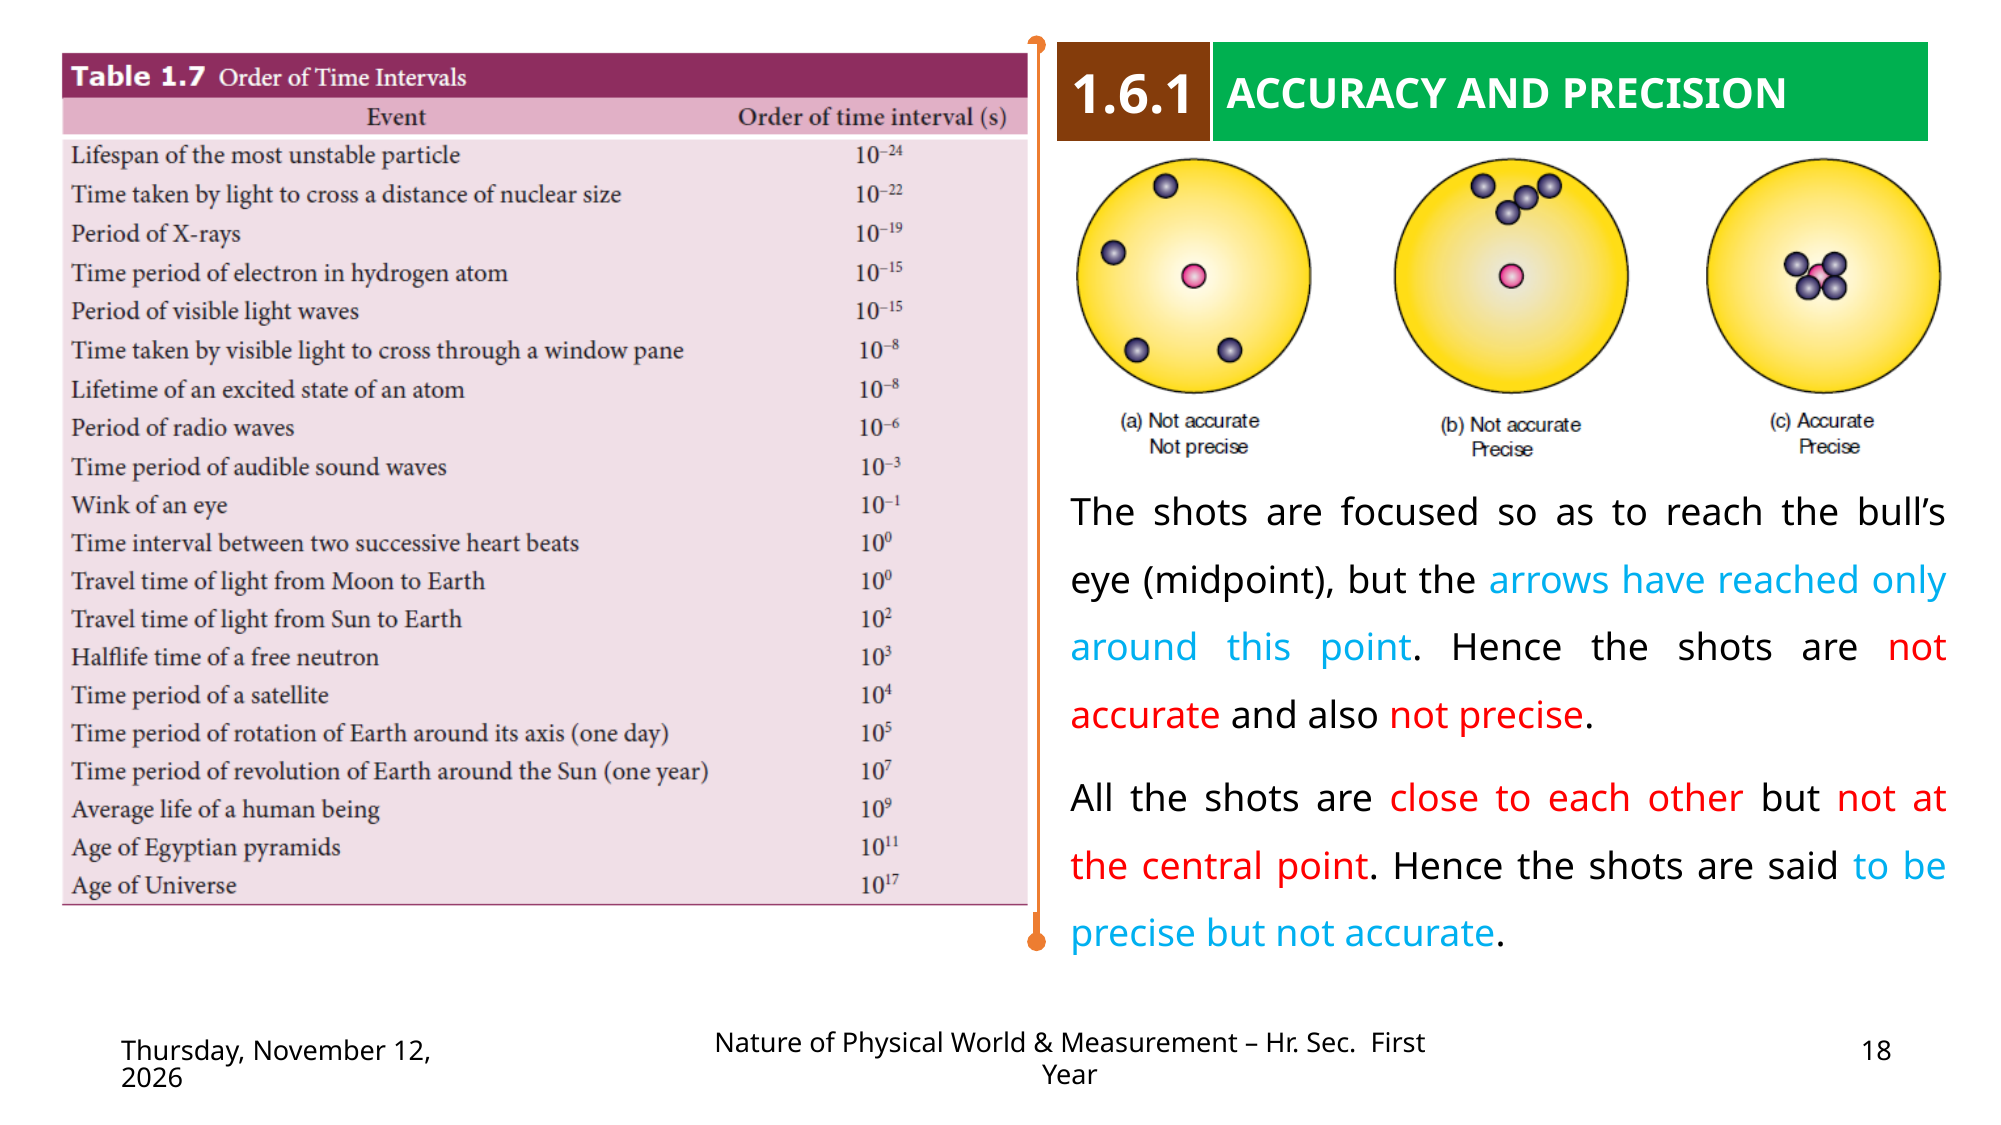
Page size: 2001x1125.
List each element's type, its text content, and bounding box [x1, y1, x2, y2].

text_box The shots are focused so as to reach the bull’s eye (midpoint), but the arrows have reached only around this point. Hence the shots are not accurate and also not precise. [1055, 481, 1962, 744]
slide_number 18 [1845, 1022, 1908, 1083]
text_box ACCURACY AND PRECISION [1210, 39, 1931, 142]
picture [1055, 142, 1962, 481]
footer Nature of Physical World & Measurement – Hr. Sec. First Year [682, 1027, 1458, 1088]
text_box All the shots are close to each other but not at the central point. Hence the shots are said to be precise but not accurate. [1055, 744, 1962, 962]
text_box 1.6.1 [1054, 39, 1210, 144]
picture [57, 44, 1037, 912]
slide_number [105, 1022, 465, 1083]
